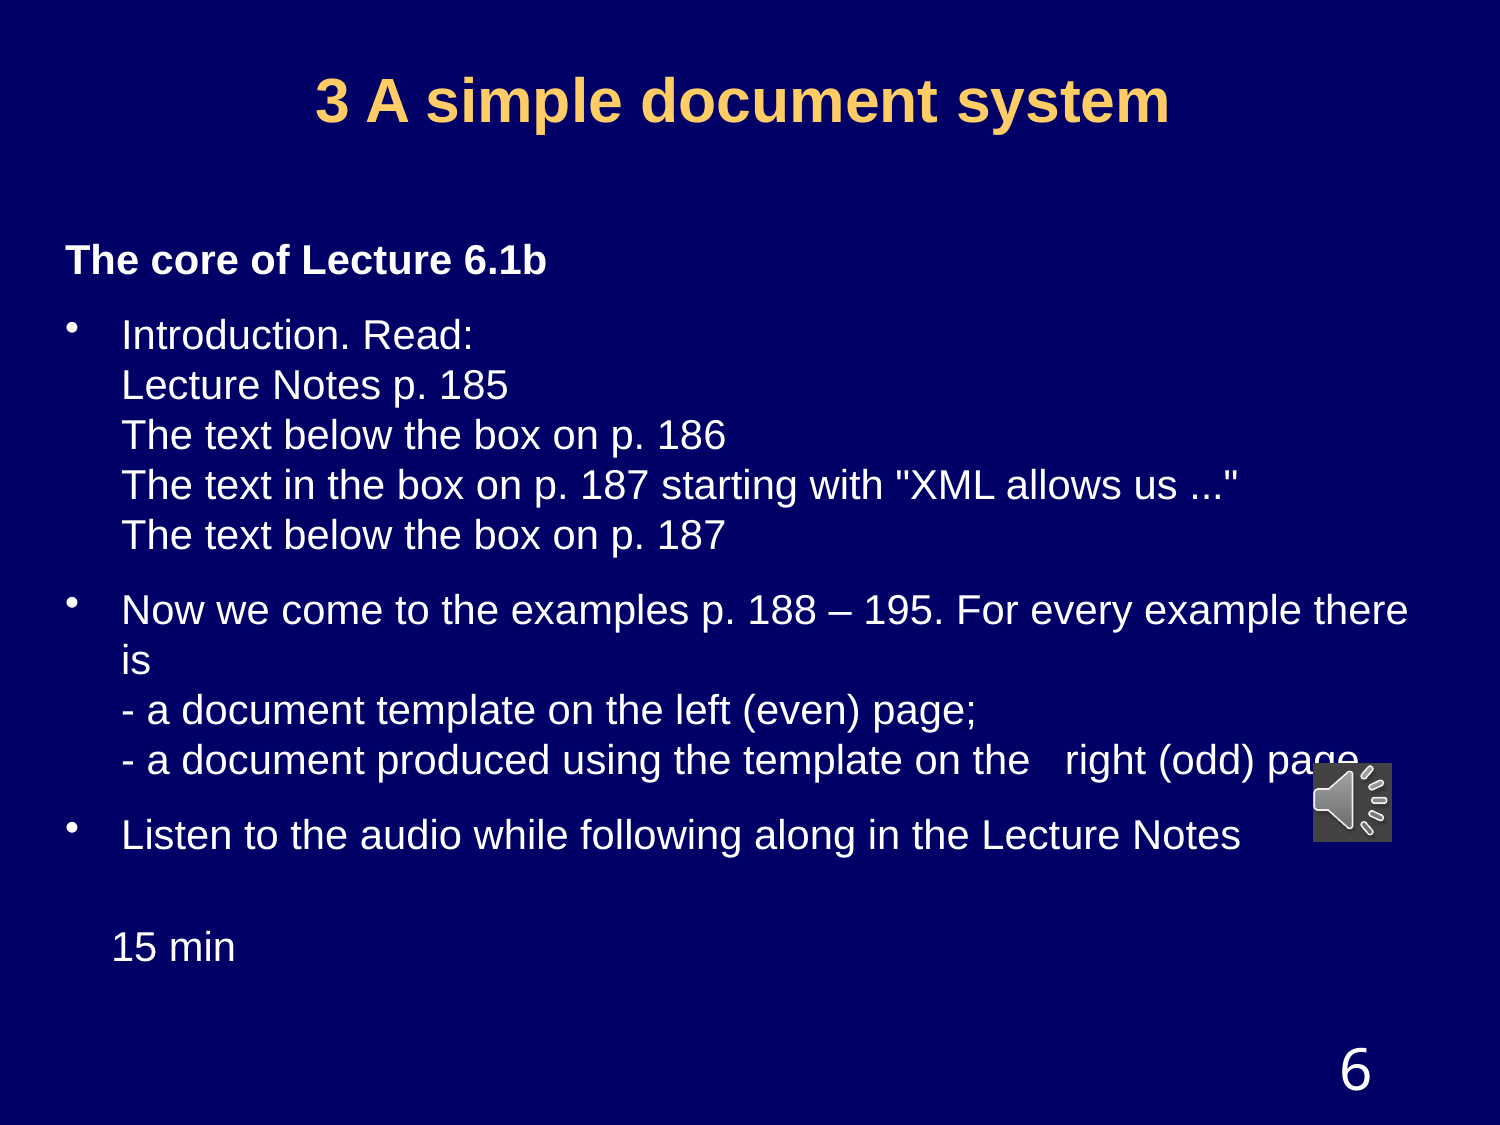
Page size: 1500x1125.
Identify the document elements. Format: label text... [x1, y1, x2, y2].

title 3 A simple document system [49, 62, 1438, 213]
picture [1312, 762, 1393, 843]
list The core of Lecture 6.1b Introduction. Read: Lecture Notes p. 185 The text below the box on p. 186 The text in the box on p. 187 starting with "XML allows us ..." The text below the box on p. 187 Now we come to the examples p. 188 – 195. For every example there is - a document template on the left (even) page; - a document produced using the template on the right (odd) page. Listen to the audio while following along in the Lecture Notes 15 min [49, 224, 1463, 976]
slide_number 6 [1074, 1024, 1388, 1101]
